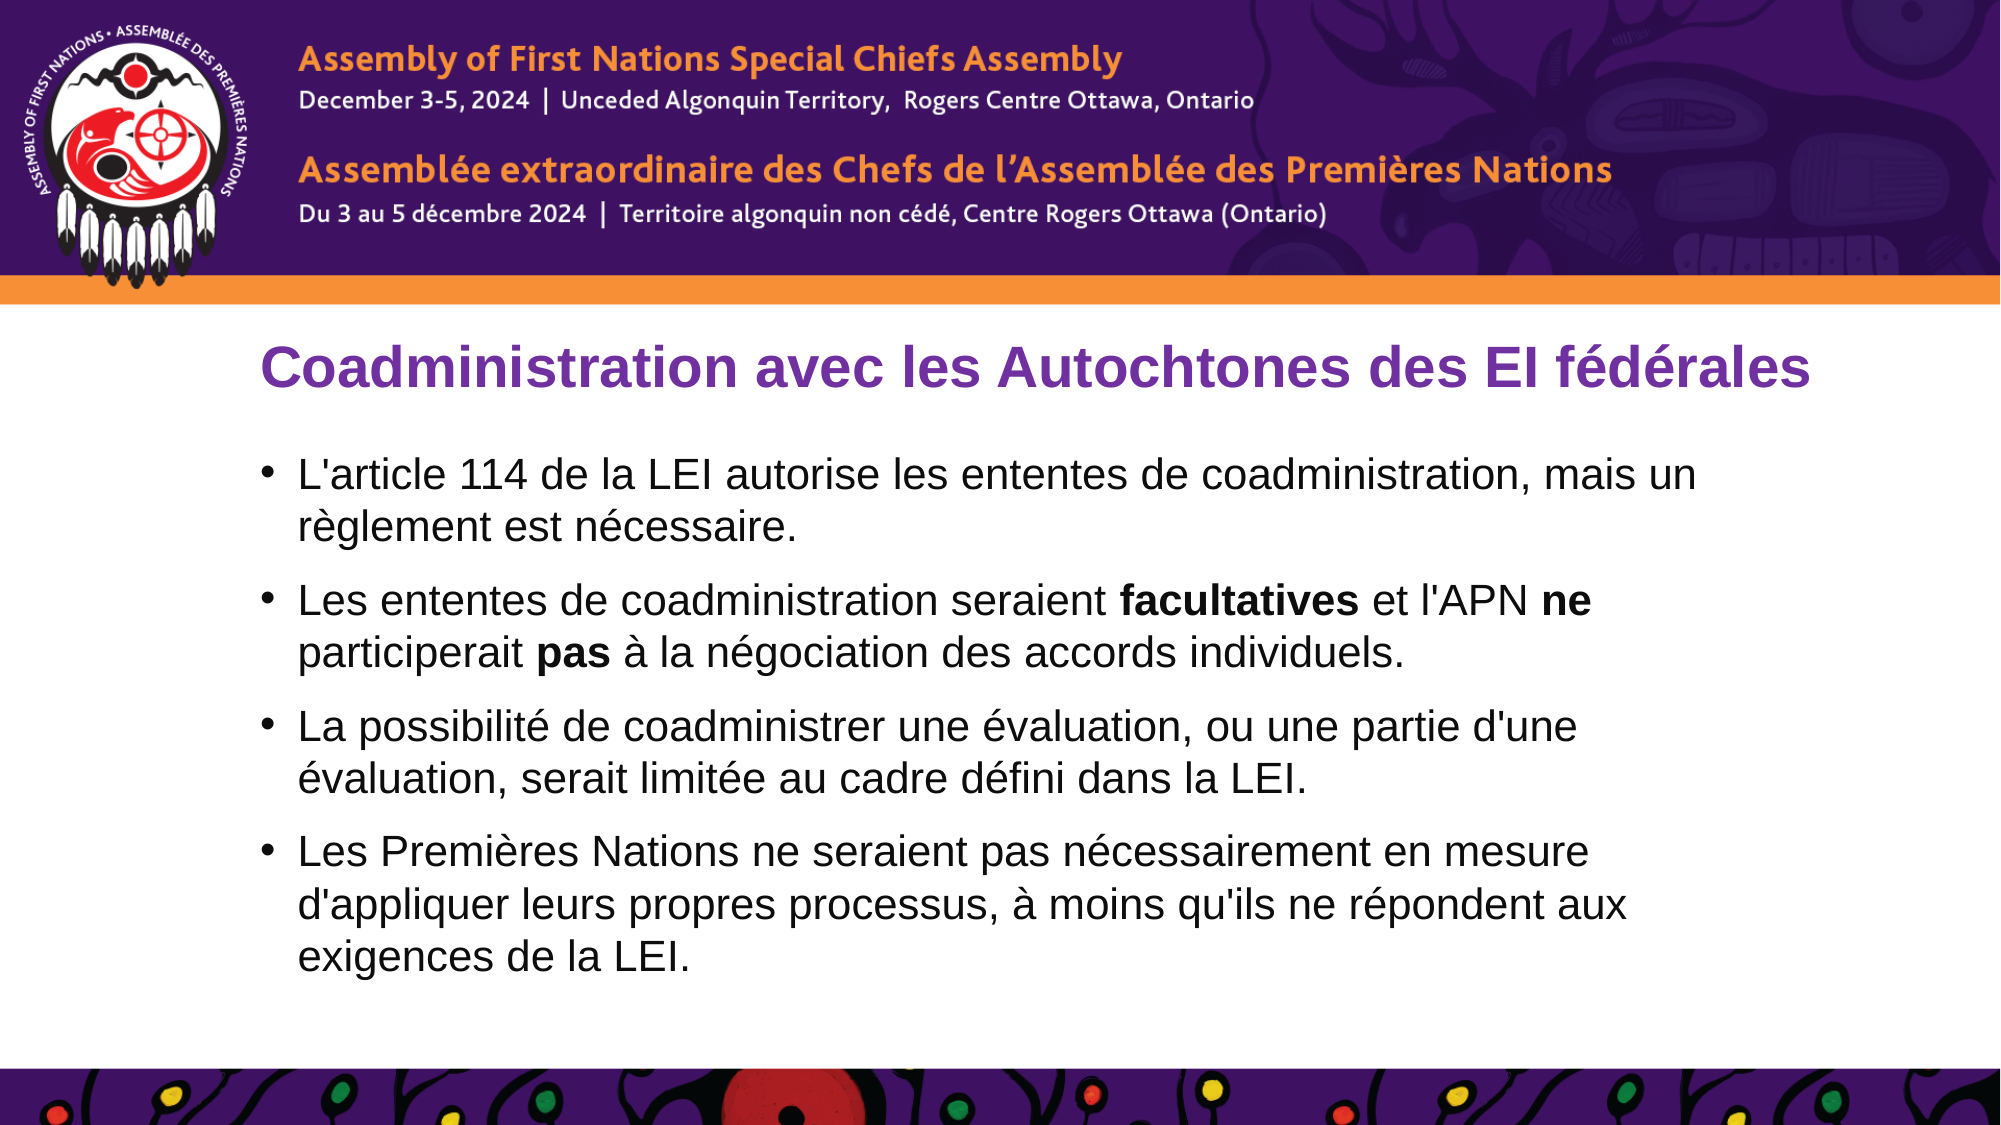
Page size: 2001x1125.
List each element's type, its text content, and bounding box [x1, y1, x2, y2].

picture [0, 0, 2001, 1125]
list L'article 114 de la LEI autorise les ententes de coadministration, mais un règlement est nécessaire. Les ententes de coadministration seraient facultatives et l'APN ne participerait pas à la négociation des accords individuels. La possibilité de coadministrer une évaluation, ou une partie d'une évaluation, serait limitée au cadre défini dans la LEI. Les Premières Nations ne seraient pas nécessairement en mesure d'appliquer leurs propres processus, à moins qu'ils ne répondent aux exigences de la LEI. [245, 438, 1777, 1044]
title Coadministration avec les Autochtones des EI fédérales [245, 330, 1967, 437]
